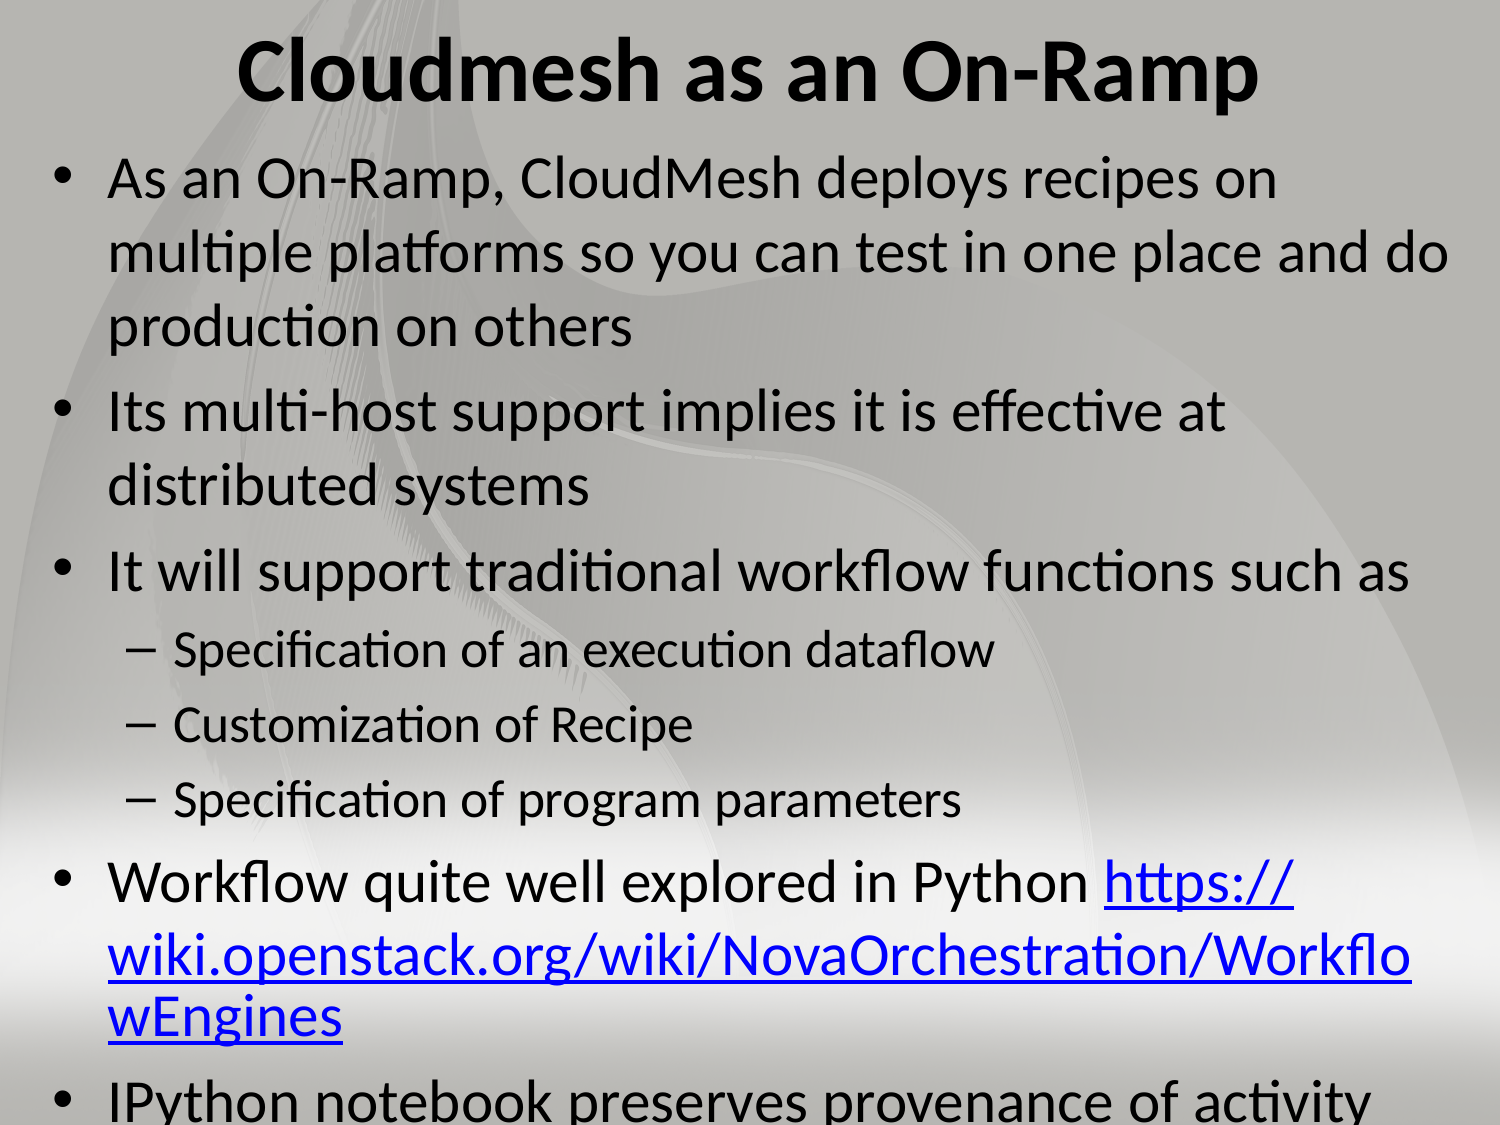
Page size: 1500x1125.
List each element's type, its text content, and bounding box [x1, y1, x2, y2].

list As an On-Ramp, CloudMesh deploys recipes on multiple platforms so you can test in one place and do production on others Its multi-host support implies it is effective at distributed systems It will support traditional workflow functions such as Specification of an execution dataflow Customization of Recipe Specification of program parameters Workflow quite well explored in Python https://wiki.openstack.org/wiki/NovaOrchestration/WorkflowEngines IPython notebook preserves provenance of activity [37, 129, 1466, 1092]
title Cloudmesh as an On-Ramp [75, 0, 1425, 129]
picture [0, 0, 1500, 1125]
